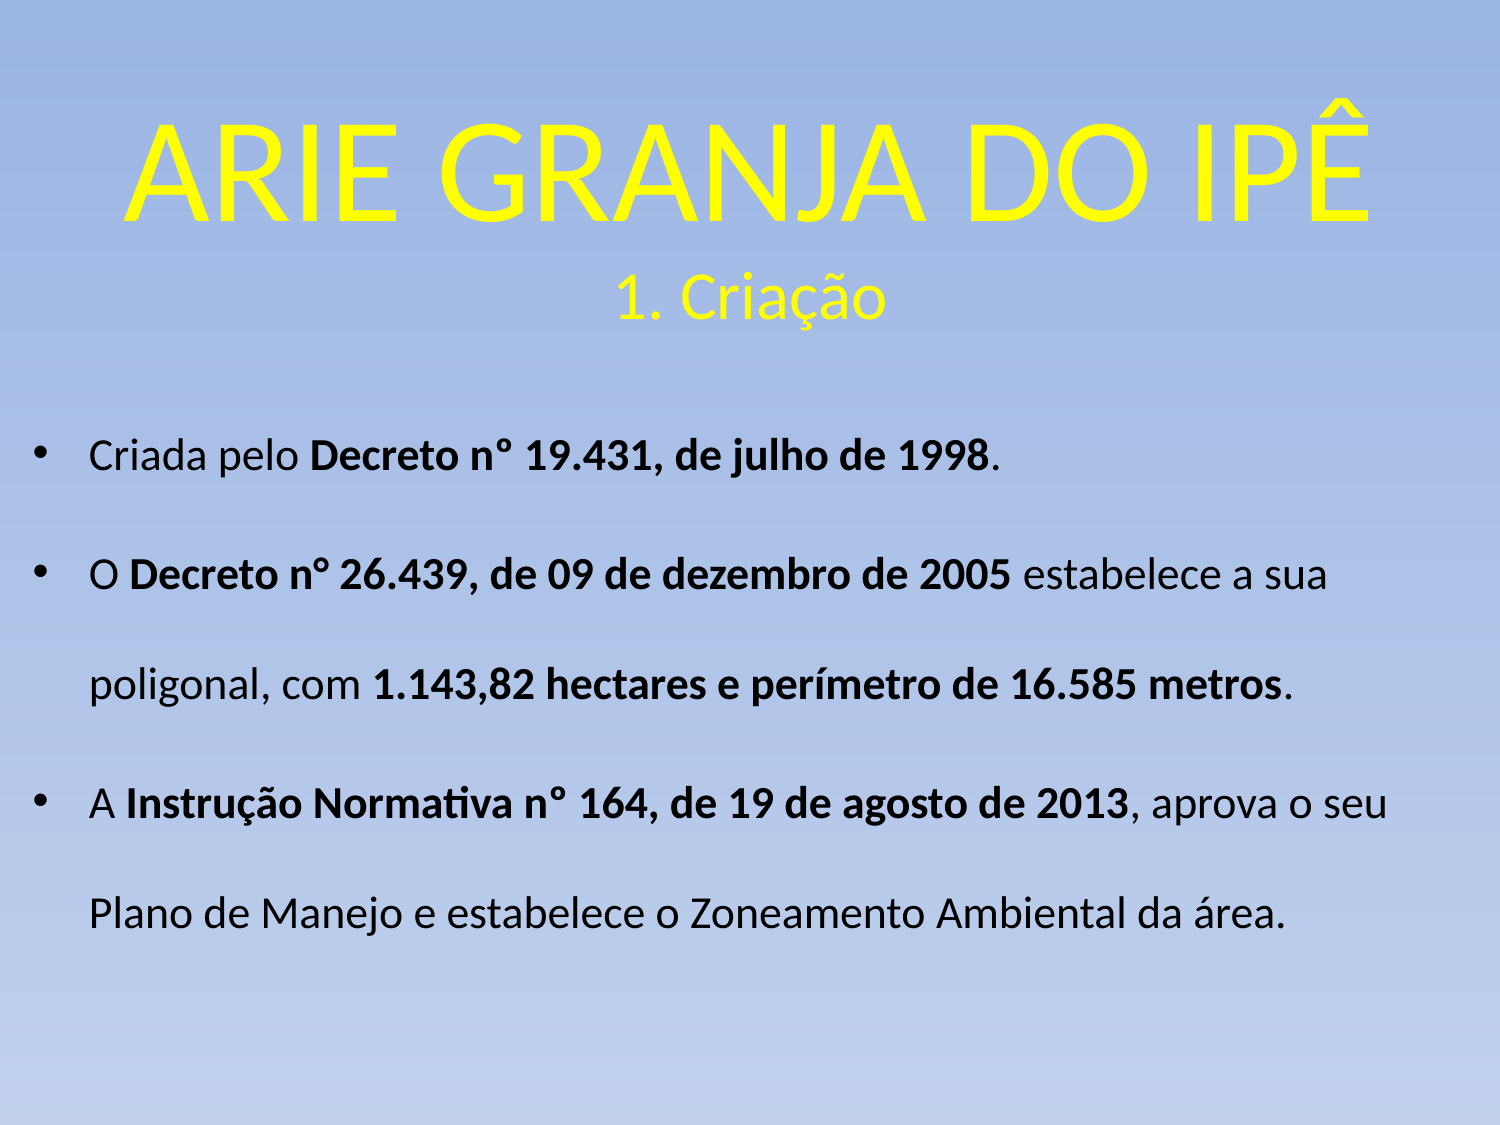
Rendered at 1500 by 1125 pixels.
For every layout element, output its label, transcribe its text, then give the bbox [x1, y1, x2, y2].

title ARIE GRANJA DO IPÊ 1. Criação [0, 137, 1500, 350]
list Criada pelo Decreto nº 19.431, de julho de 1998. O Decreto n° 26.439, de 09 de dezembro de 2005 estabelece a sua poligonal, com 1.143,82 hectares e perímetro de 16.585 metros. A Instrução Normativa nº 164, de 19 de agosto de 2013, aprova o seu Plano de Manejo e estabelece o Zoneamento Ambiental da área. [17, 361, 1500, 953]
